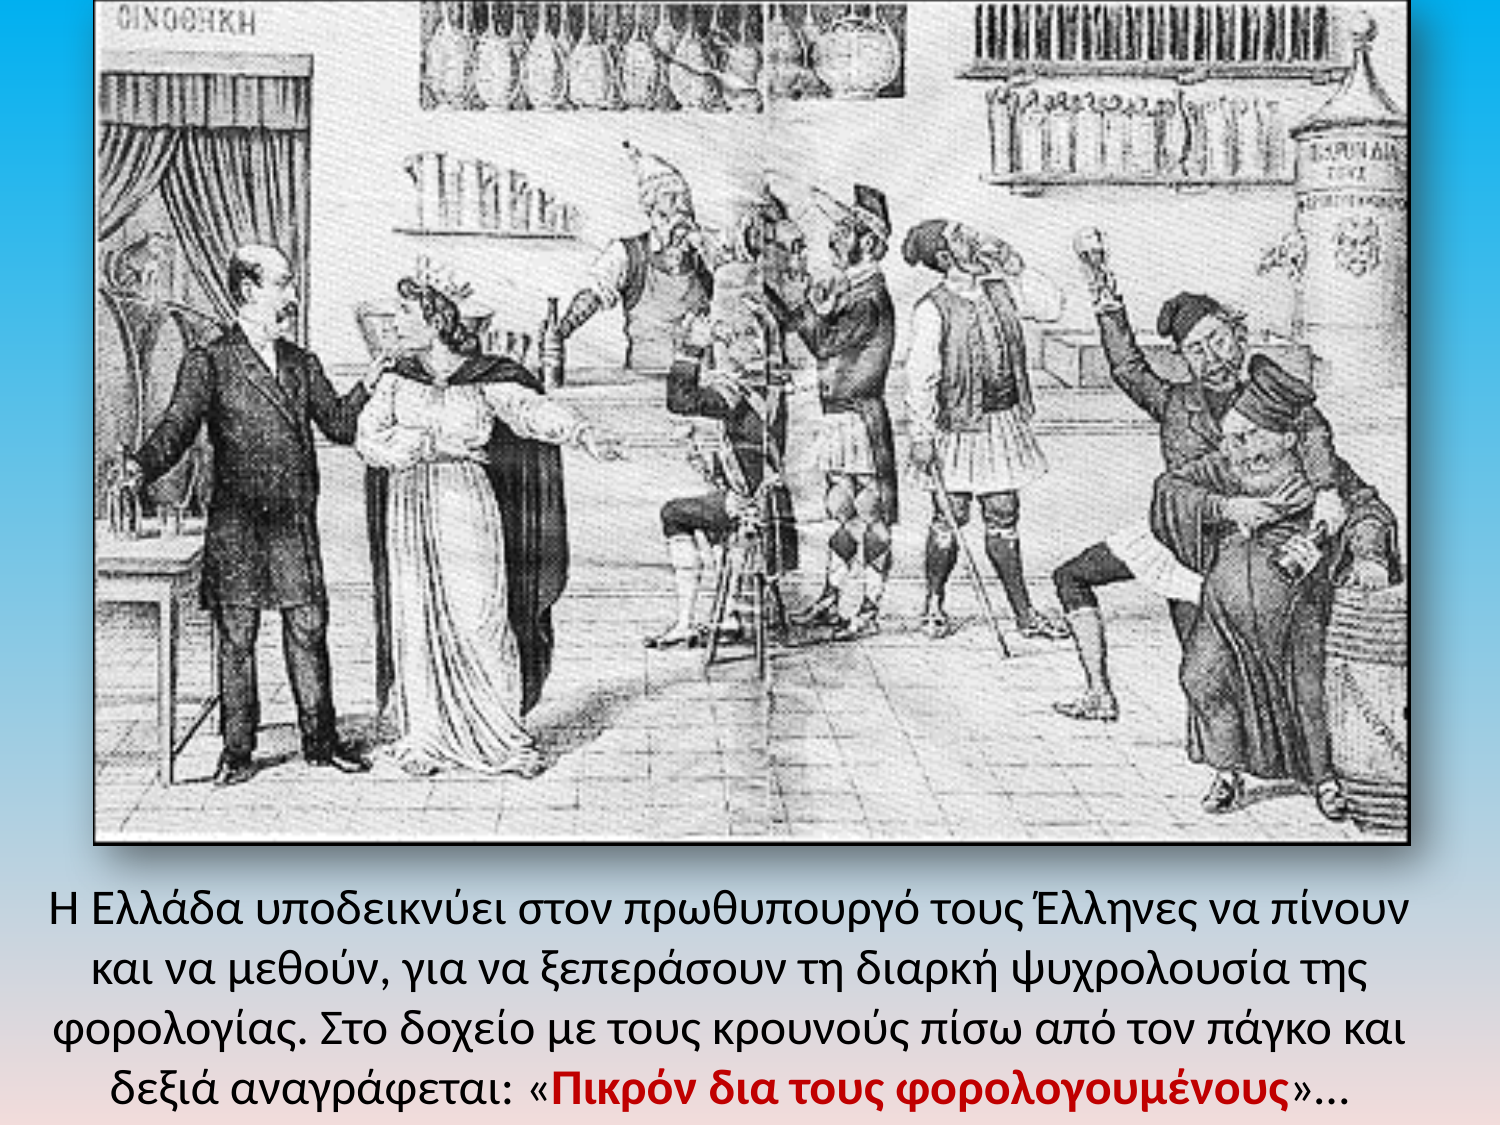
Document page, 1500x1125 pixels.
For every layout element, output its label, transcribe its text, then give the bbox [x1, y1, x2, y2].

text_box Η Ελλάδα υποδεικνύει στον πρωθυπουργό τους Έλληνες να πίνουν και να μεθούν, για να ξεπεράσουν τη διαρκή ψυχρολουσία της φορολογίας. Στο δοχείο με τους κρουνούς πίσω από τον πάγκο και δεξιά αναγράφεται: «Πικρόν δια τους φορολογουμένους»… [0, 867, 1459, 1123]
picture [93, 0, 1411, 847]
